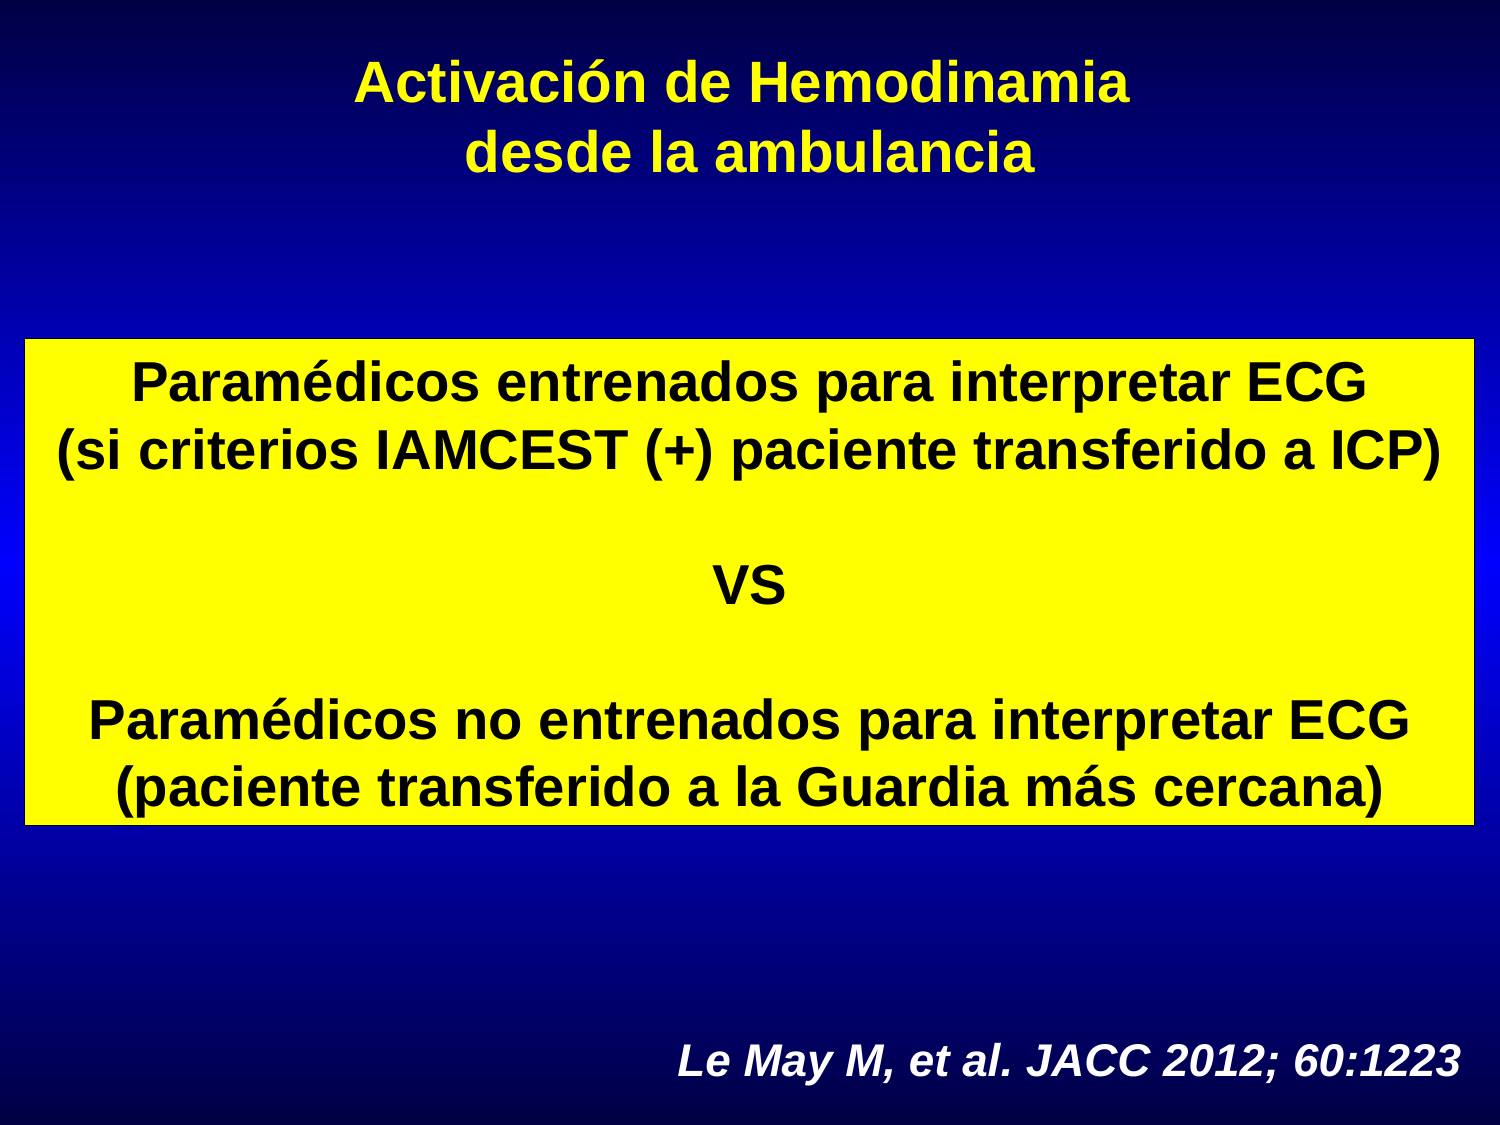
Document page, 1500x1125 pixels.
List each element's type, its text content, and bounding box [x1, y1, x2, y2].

text_box Paramédicos entrenados para interpretar ECG (si criterios IAMCEST (+) paciente transferido a ICP) VS Paramédicos no entrenados para interpretar ECG (paciente transferido a la Guardia más cercana) [24, 338, 1475, 826]
title Activación de Hemodinamia desde la ambulancia [170, 20, 1330, 209]
text_box Le May M, et al. JACC 2012; 60:1223 [662, 1023, 1477, 1093]
